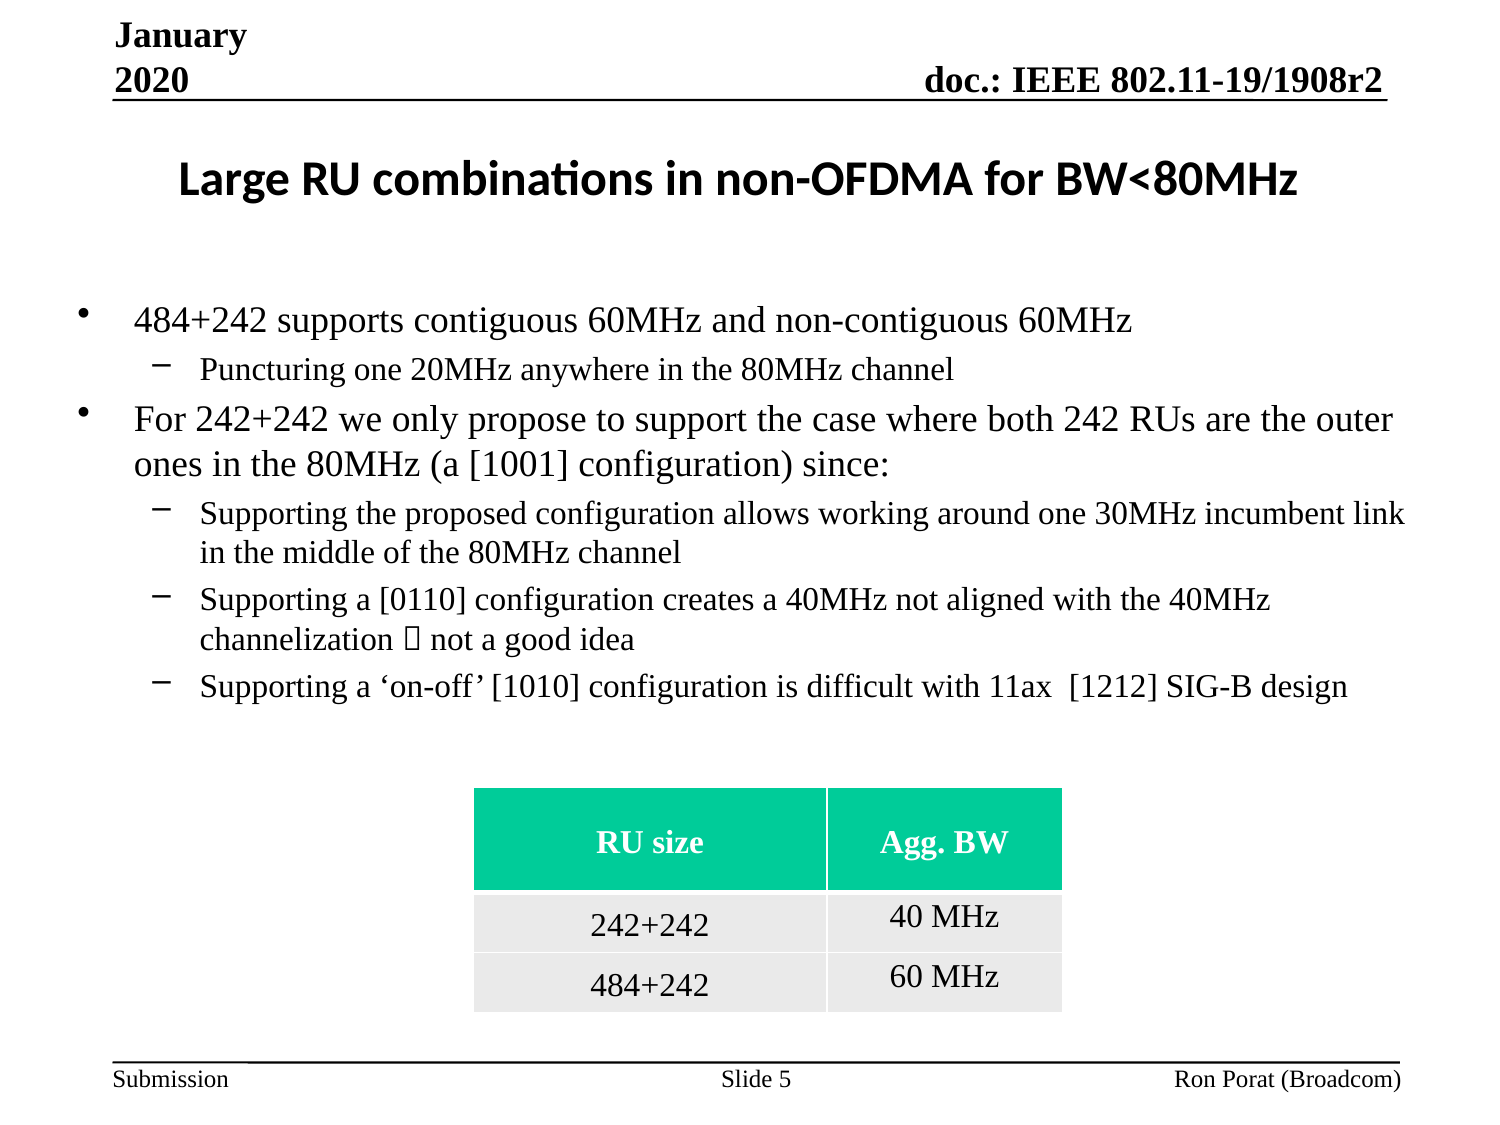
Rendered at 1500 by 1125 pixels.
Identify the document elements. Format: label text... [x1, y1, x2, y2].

table_cell 242+242 [474, 895, 826, 952]
table_cell 40 MHz [828, 895, 1062, 952]
table_cell 484+242 [474, 953, 826, 1012]
table_header Agg. BW [828, 788, 1062, 890]
table_cell 60 MHz [828, 953, 1062, 1012]
footer Ron Porat (Broadcom) [1135, 1061, 1402, 1093]
title Large RU combinations in non-OFDMA for BW<80MHz [112, 112, 1388, 238]
list 484+242 supports contiguous 60MHz and non-contiguous 60MHz Puncturing one 20MHz anywhere in the 80MHz channel For 242+242 we only propose to support the case where both 242 RUs are the outer ones in the 80MHz (a [1001] configuration) since: Supporting the proposed configuration allows working around one 30MHz incumbent link in the middle of the 80MHz channel Supporting a [0110] configuration creates a 40MHz not aligned with the 40MHz channelization  not a good idea Supporting a ‘on-off’ [1010] configuration is difficult with 11ax [1212] SIG-B design [62, 287, 1451, 1026]
slide_number Slide 5 [712, 1061, 800, 1093]
table_header RU size [474, 788, 826, 890]
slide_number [114, 54, 270, 101]
